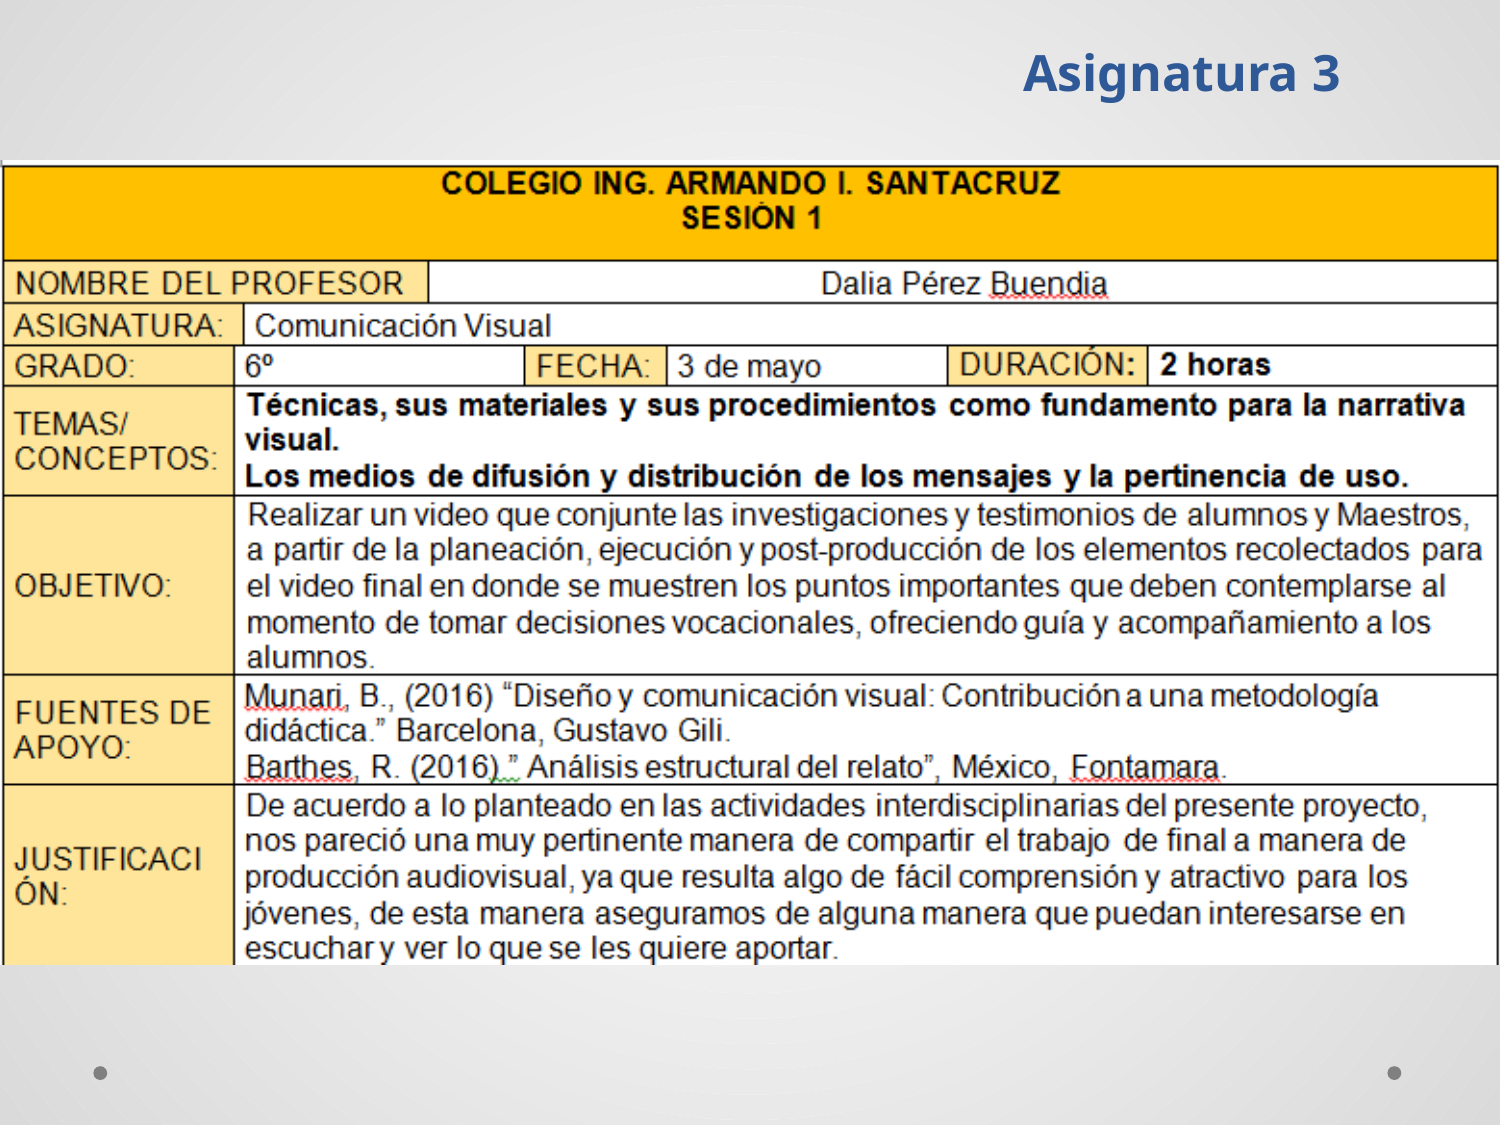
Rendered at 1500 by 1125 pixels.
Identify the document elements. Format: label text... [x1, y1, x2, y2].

title Asignatura 3 [5, 19, 1356, 110]
picture [0, 160, 1500, 965]
